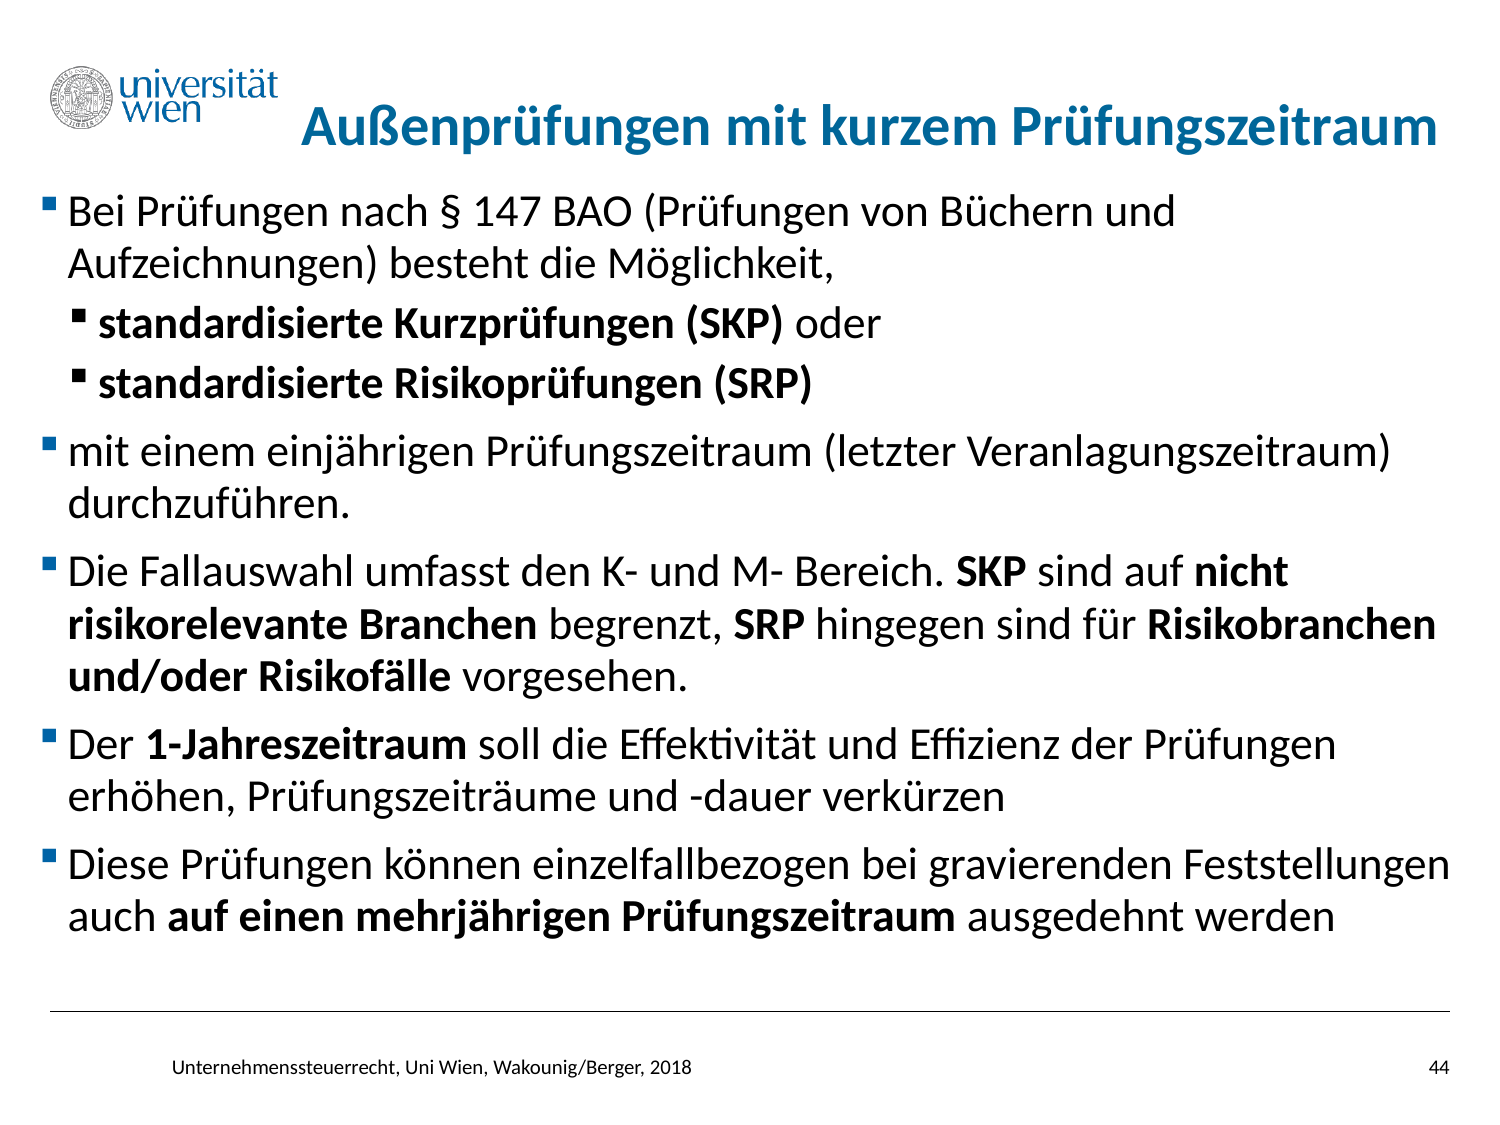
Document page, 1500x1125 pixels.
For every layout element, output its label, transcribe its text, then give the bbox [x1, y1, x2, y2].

title Außenprüfungen mit kurzem Prüfungszeitraum [300, 90, 1441, 159]
footer Unternehmenssteuerrecht, Uni Wien, Wakounig/Berger, 2018 [171, 1053, 1314, 1114]
list Bei Prüfungen nach § 147 BAO (Prüfungen von Büchern und Aufzeichnungen) besteht die Möglichkeit, standardisierte Kurzprüfungen (SKP) oder standardisierte Risikoprüfungen (SRP) mit einem einjährigen Prüfungszeitraum (letzter Veranlagungszeitraum) durchzuführen. Die Fallauswahl umfasst den K- und M- Bereich. SKP sind auf nicht risikorelevante Branchen begrenzt, SRP hingegen sind für Risikobranchen und/oder Risikofälle vorgesehen. Der 1-Jahreszeitraum soll die Effektivität und Effizienz der Prüfungen erhöhen, Prüfungszeiträume und -dauer verkürzen Diese Prüfungen können einzelfallbezogen bei gravierenden Feststellungen auch auf einen mehrjährigen Prüfungszeitraum ausgedehnt werden [38, 185, 1457, 1002]
picture [50, 66, 278, 129]
slide_number 44 [1314, 1053, 1450, 1114]
